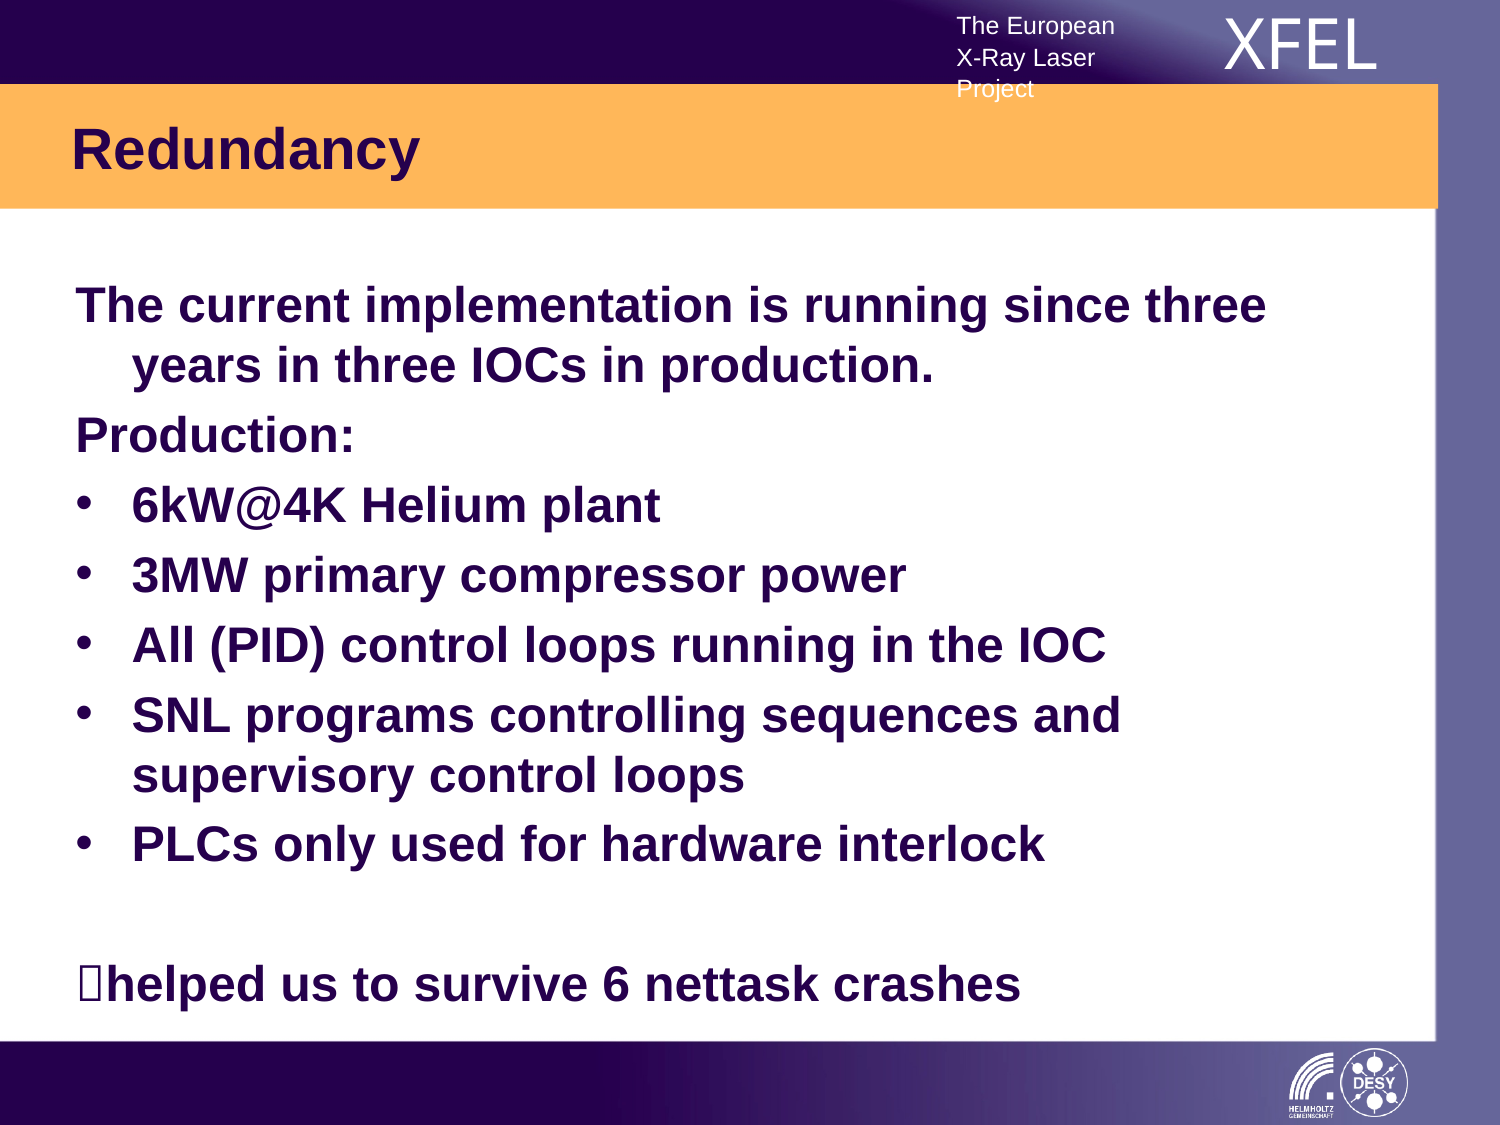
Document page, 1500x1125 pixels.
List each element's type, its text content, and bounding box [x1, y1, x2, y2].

title Redundancy [56, 77, 1407, 216]
picture [0, 0, 1500, 1125]
list The current implementation is running since three years in three IOCs in production. Production: 6kW@4K Helium plant 3MW primary compressor power All (PID) control loops running in the IOC SNL programs controlling sequences and supervisory control loops PLCs only used for hardware interlock helped us to survive 6 nettask crashes [60, 264, 1411, 1007]
